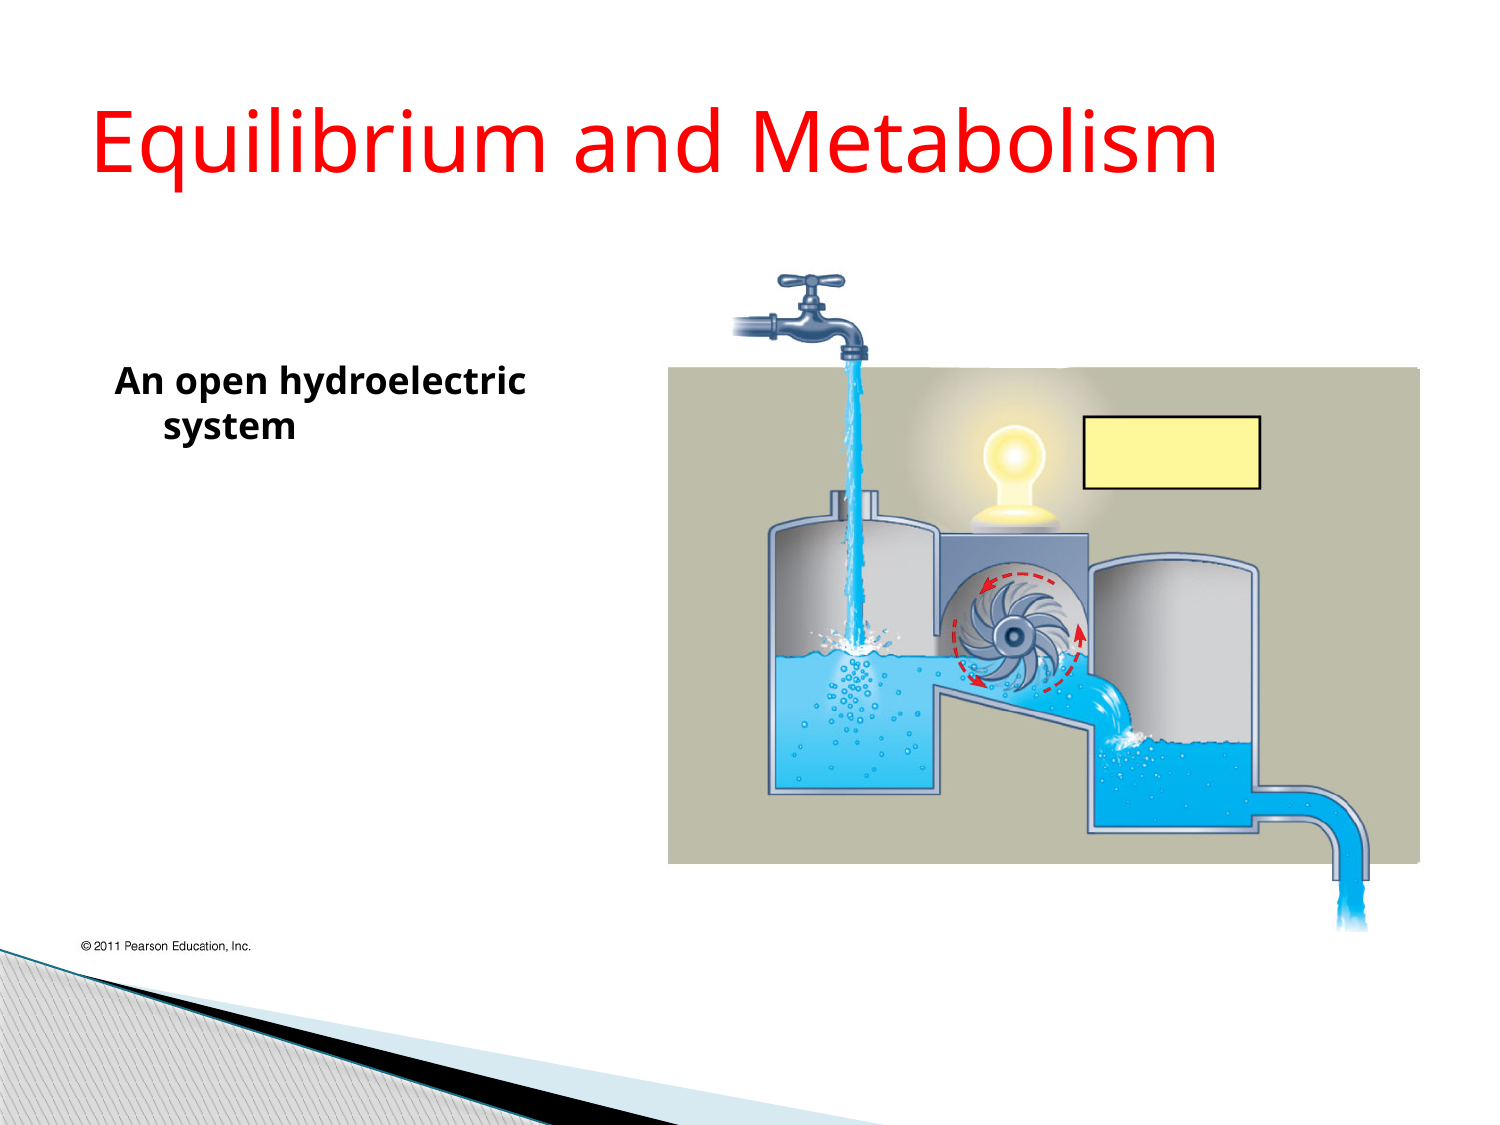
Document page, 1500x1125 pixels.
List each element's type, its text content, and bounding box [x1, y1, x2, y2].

title Equilibrium and Metabolism [75, 45, 1425, 233]
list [74, 267, 1426, 961]
